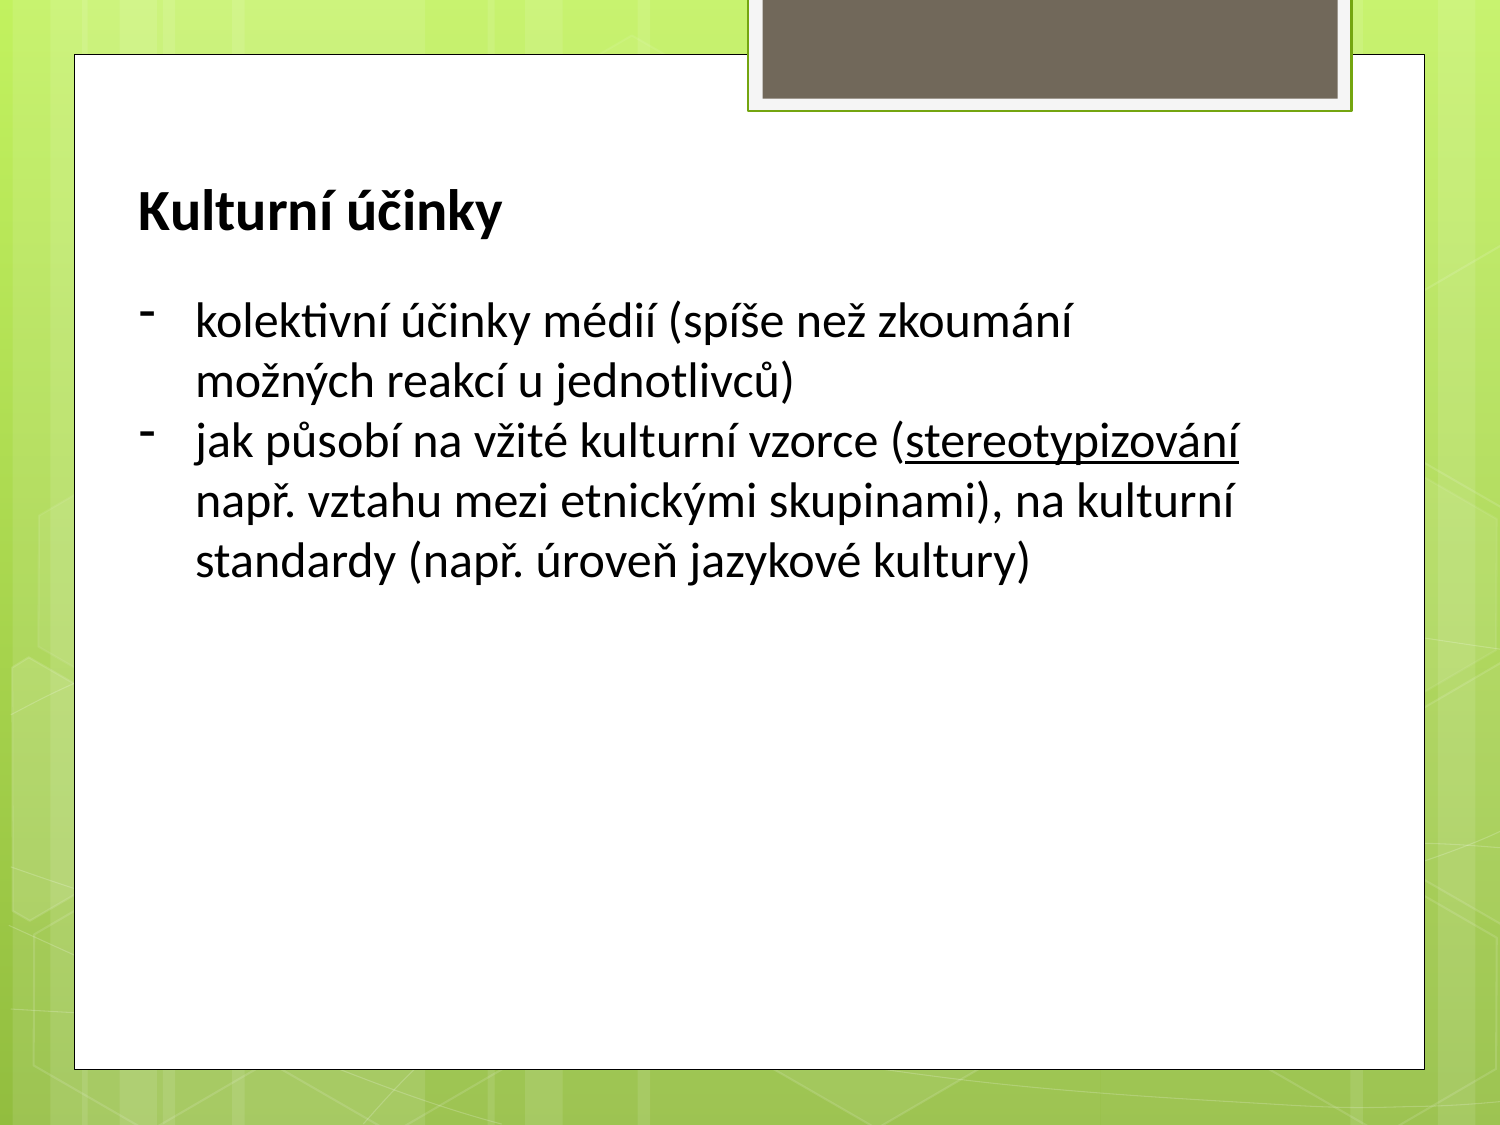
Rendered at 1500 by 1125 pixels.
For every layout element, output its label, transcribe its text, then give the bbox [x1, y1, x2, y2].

text_box Kulturní účinky kolektivní účinky médií (spíše než zkoumání možných reakcí u jednotlivců) jak působí na vžité kulturní vzorce (stereotypizování např. vztahu mezi etnickými skupinami), na kulturní standardy (např. úroveň jazykové kultury) [123, 164, 1270, 640]
